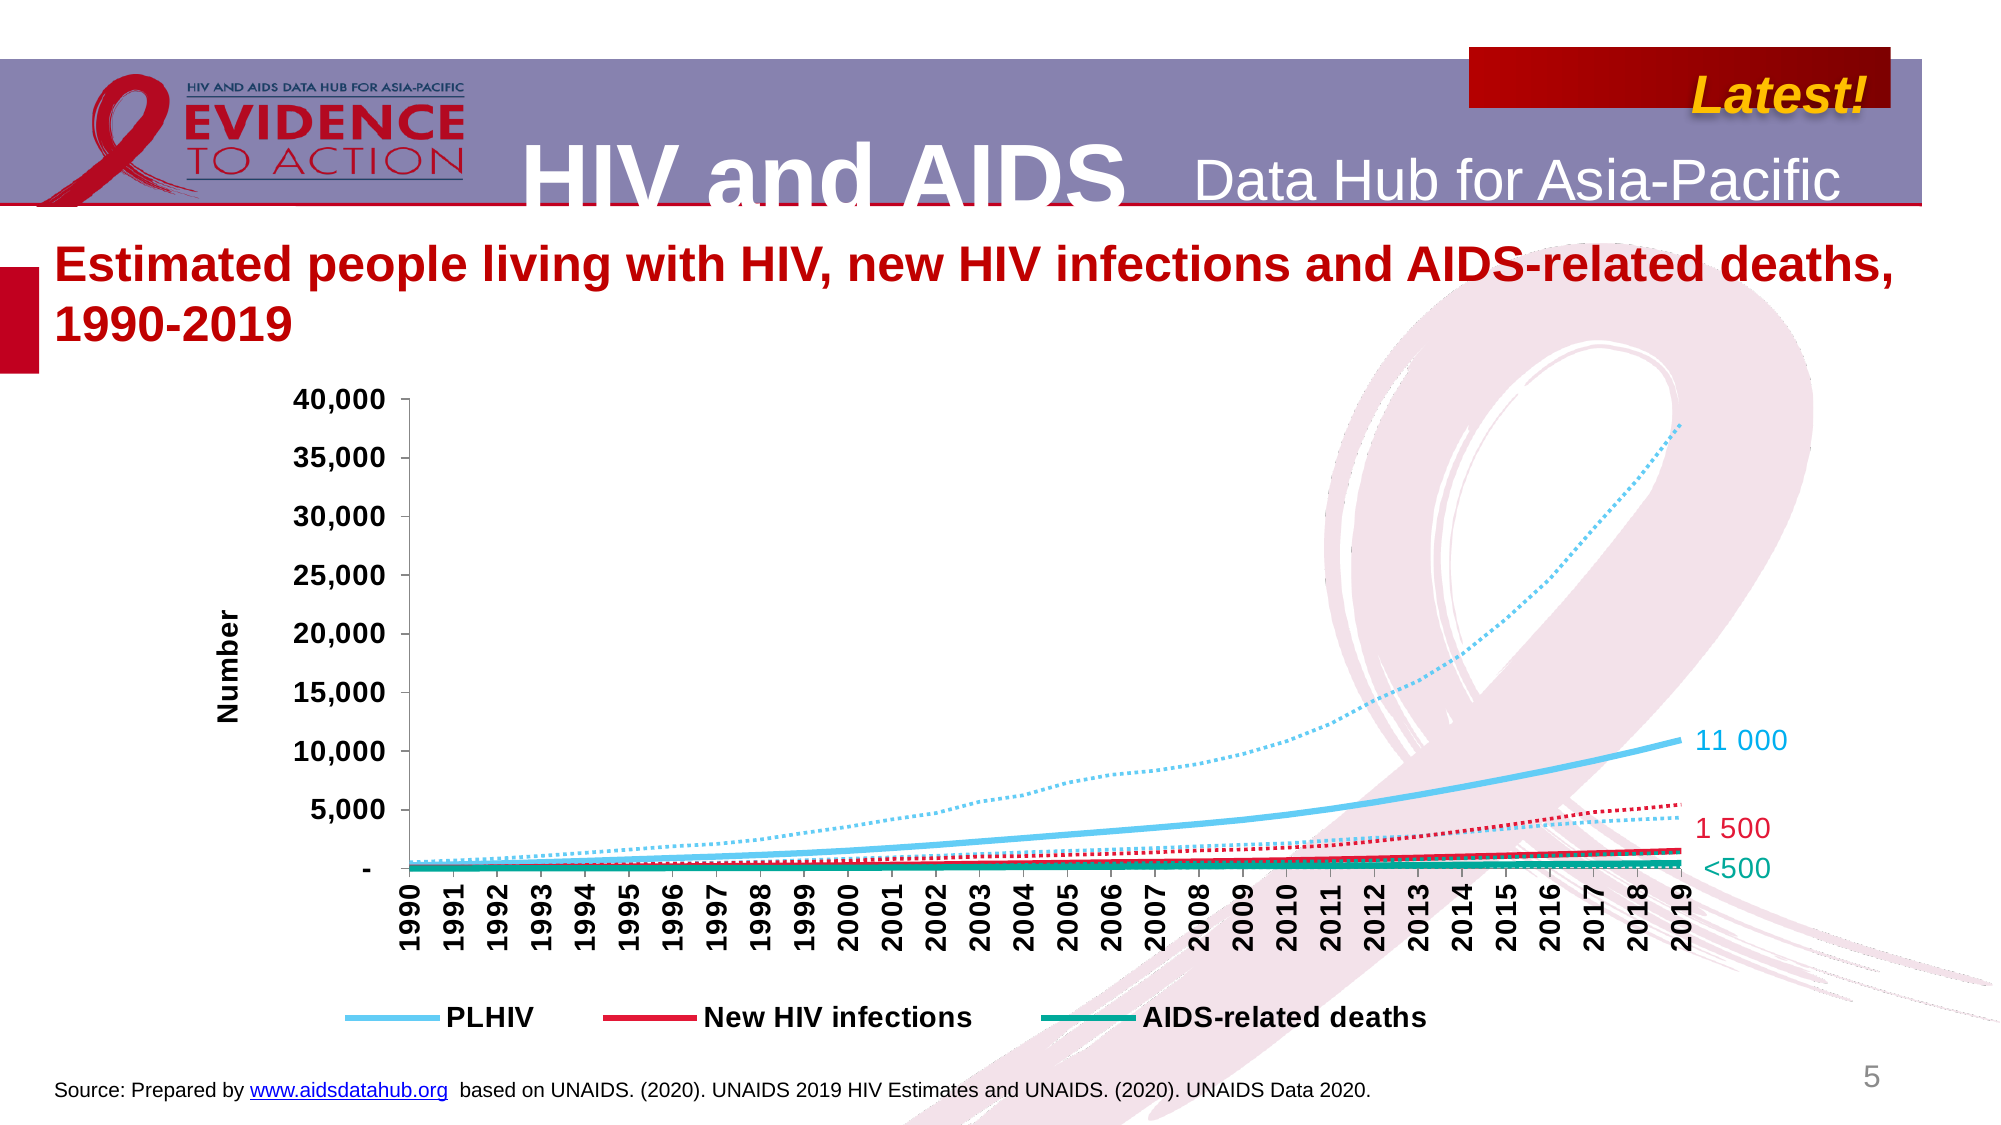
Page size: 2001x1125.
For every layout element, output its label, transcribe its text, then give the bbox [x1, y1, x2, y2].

picture [706, 181, 2000, 1125]
title Estimated people living with HIV, new HIV infections and AIDS-related deaths, 1990-2019 [34, 222, 1975, 305]
text_box Source: Prepared by www.aidsdatahub.org based on UNAIDS. (2020). UNAIDS 2019 HIV Estimates and UNAIDS. (2020). UNAIDS Data 2020. [34, 1066, 1850, 1112]
picture [11, 74, 469, 207]
slide_number 5 [1824, 1042, 1900, 1103]
chart [183, 363, 1817, 1068]
